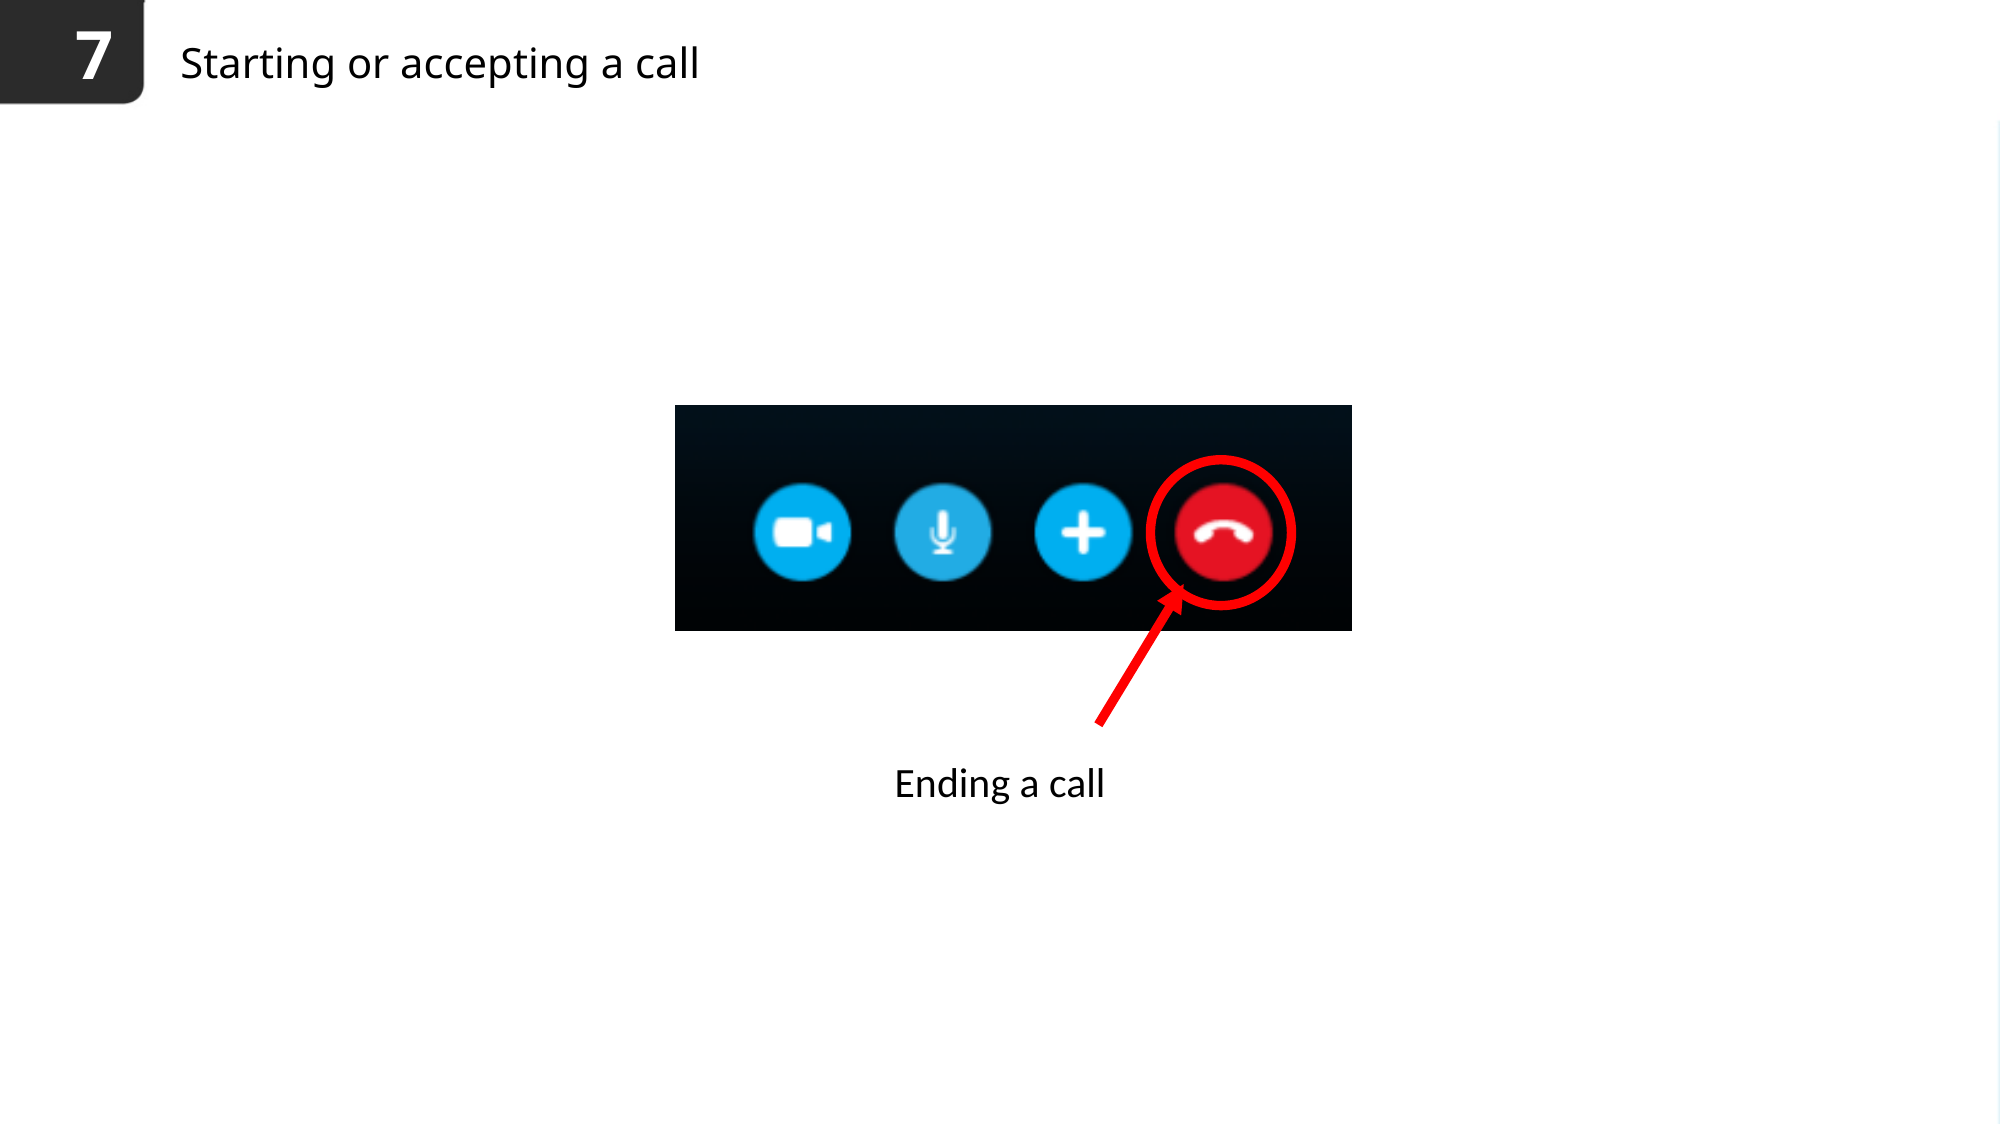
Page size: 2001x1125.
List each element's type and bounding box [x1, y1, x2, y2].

text_box [1098, 583, 1184, 725]
picture [0, 0, 2000, 1124]
